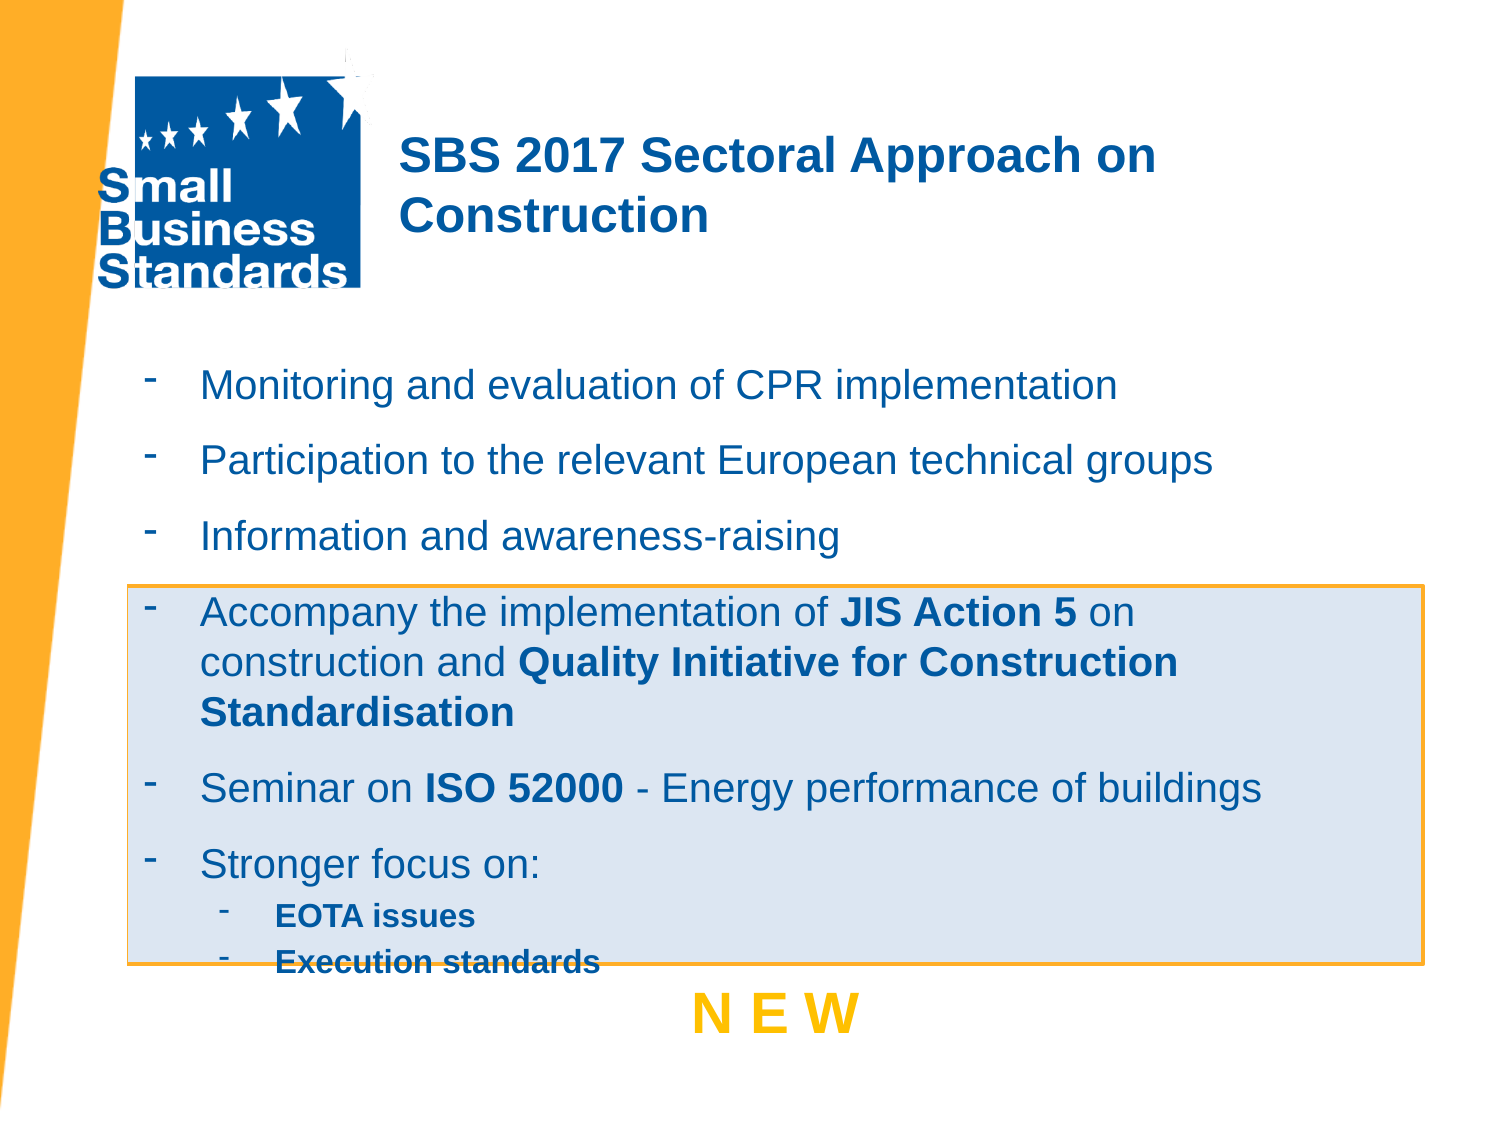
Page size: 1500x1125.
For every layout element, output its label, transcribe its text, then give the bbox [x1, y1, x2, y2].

text_box SBS 2017 Sectoral Approach on Construction [383, 73, 1435, 291]
picture [0, 0, 374, 1125]
subtitle Monitoring and evaluation of CPR implementation Participation to the relevant European technical groups Information and awareness-raising Accompany the implementation of JIS Action 5 on construction and Quality Initiative for Construction Standardisation Seminar on ISO 52000 - Energy performance of buildings Stronger focus on: EOTA issues Execution standards [131, 349, 1387, 916]
text_box [1387, 584, 1425, 966]
text_box N E W [131, 916, 1424, 1105]
